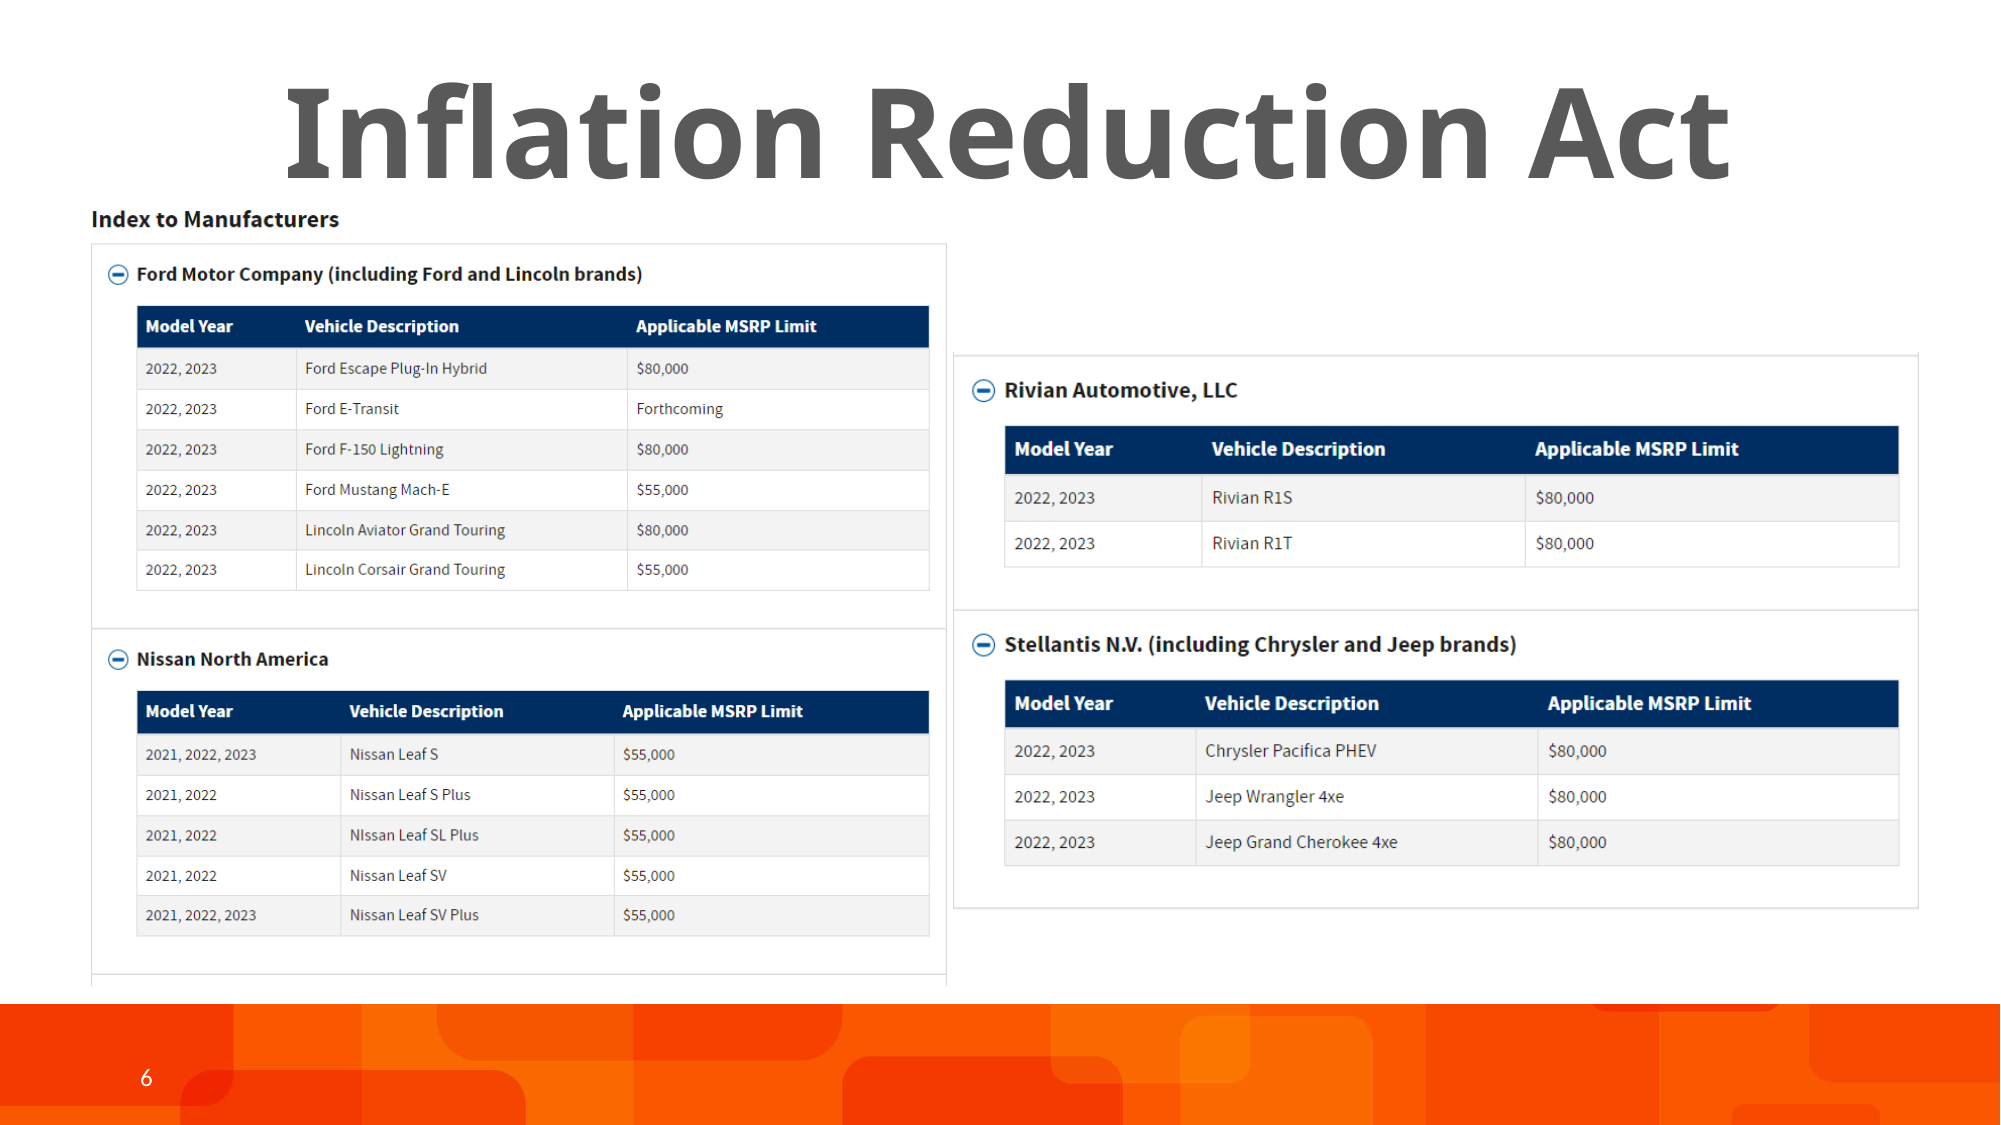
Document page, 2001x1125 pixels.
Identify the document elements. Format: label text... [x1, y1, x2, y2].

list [85, 205, 954, 986]
title Inflation Reduction Act [146, 45, 1872, 231]
picture [0, 1004, 2000, 1125]
picture [953, 352, 1927, 920]
